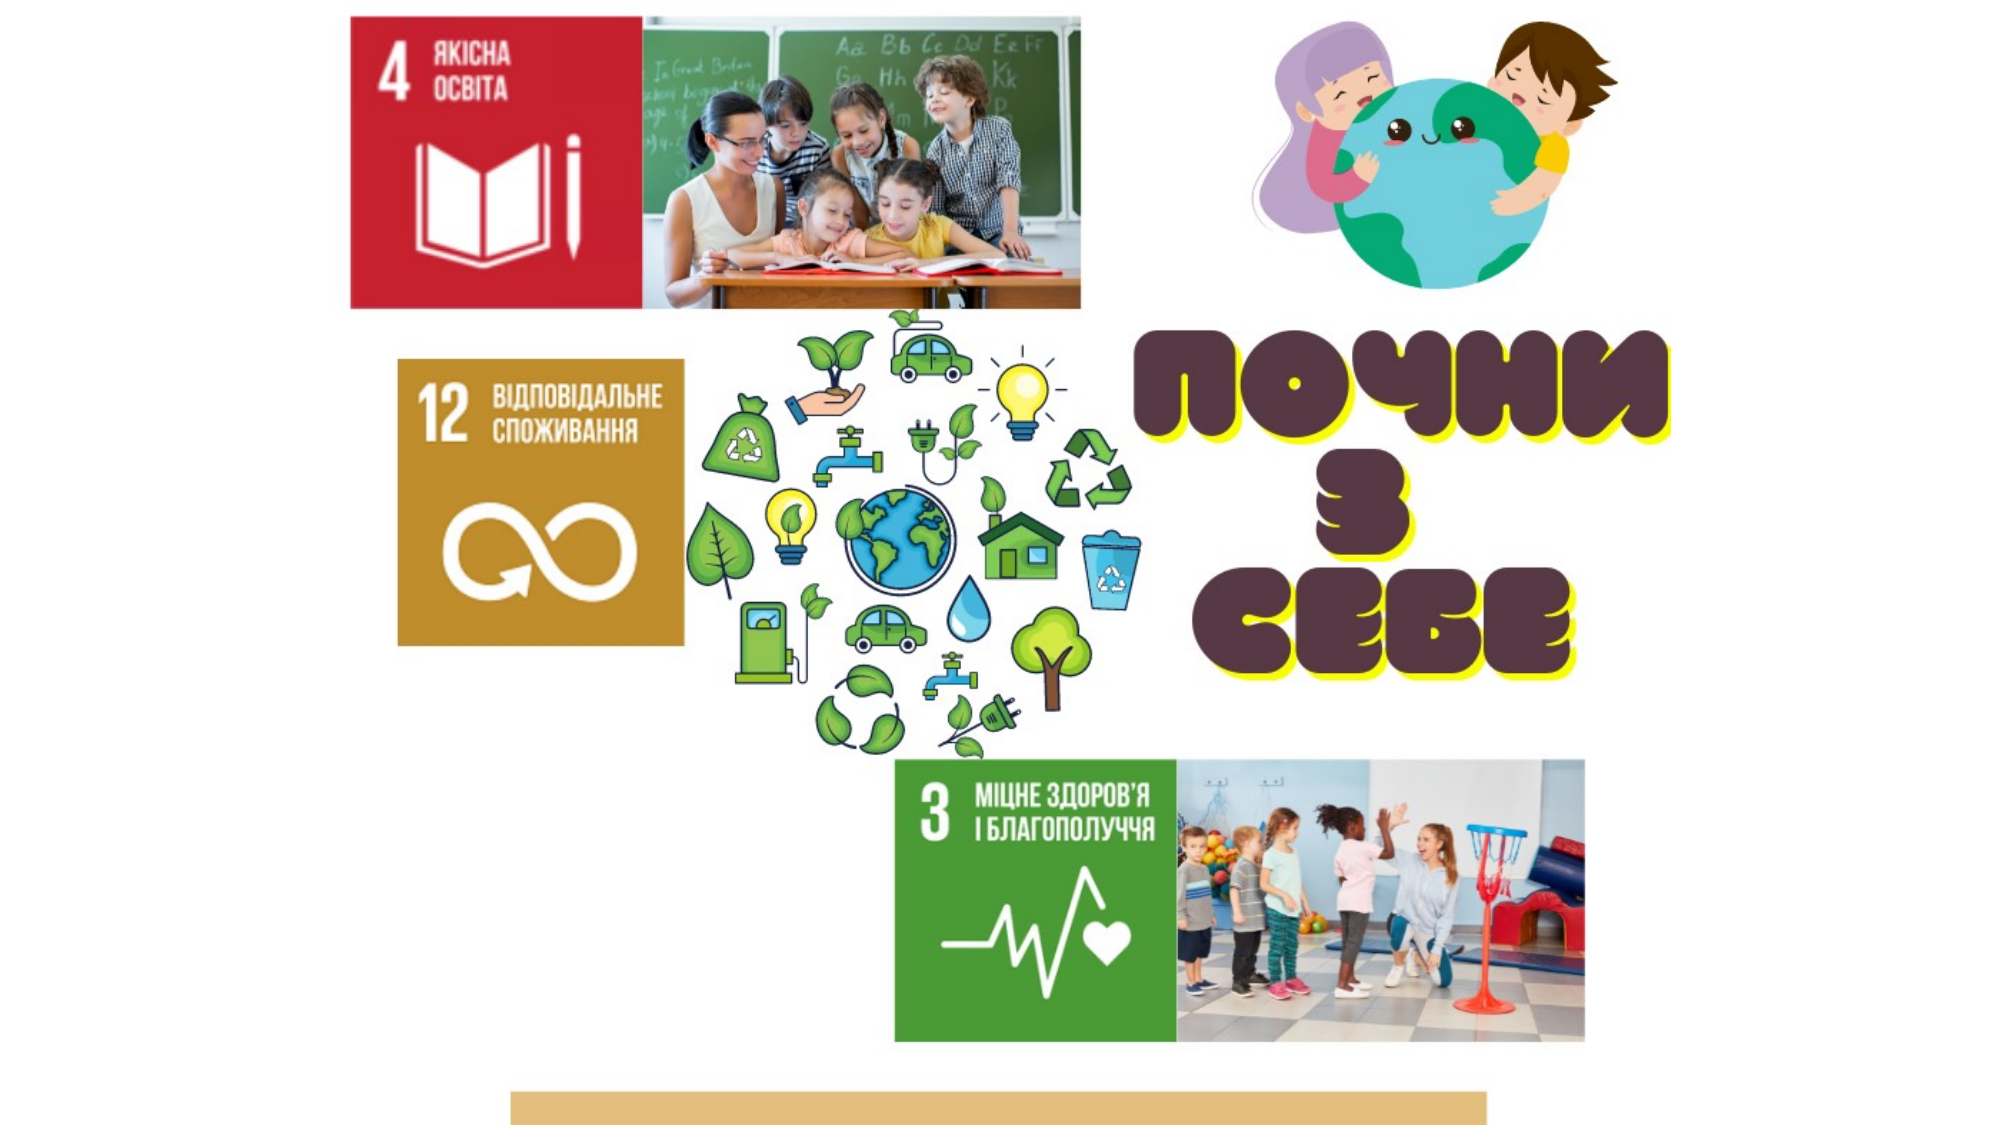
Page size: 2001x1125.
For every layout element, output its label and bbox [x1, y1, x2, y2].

picture [328, 0, 1671, 1125]
